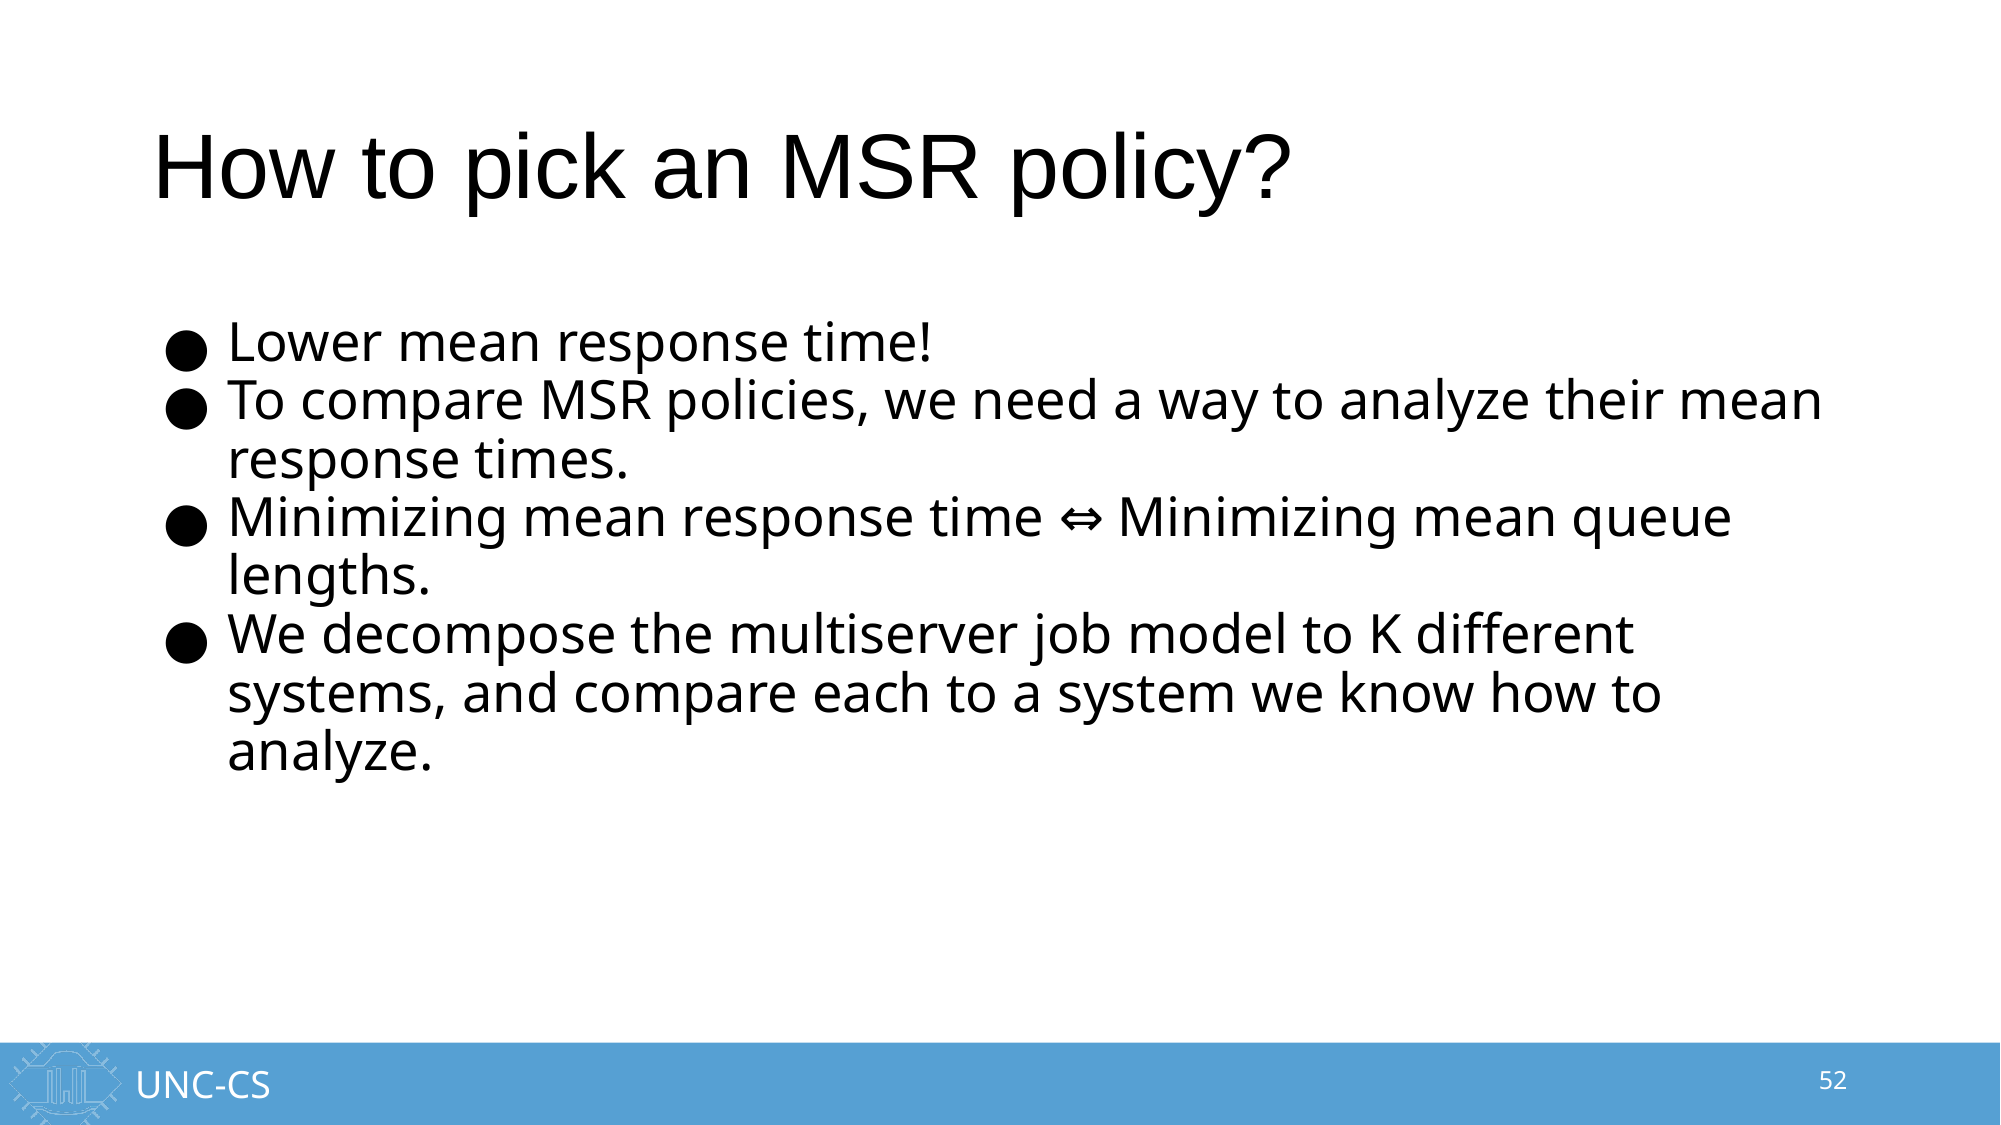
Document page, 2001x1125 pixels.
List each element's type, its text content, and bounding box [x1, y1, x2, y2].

title How to pick an MSR policy? [137, 59, 1863, 278]
list Lower mean response time! To compare MSR policies, we need a way to analyze their mean response times. Minimizing mean response time ⇔ Minimizing mean queue lengths. We decompose the multiserver job model to K different systems, and compare each to a system we know how to analyze. [137, 299, 1863, 1014]
slide_number 52 [1637, 1052, 1863, 1113]
picture [0, 1042, 127, 1125]
